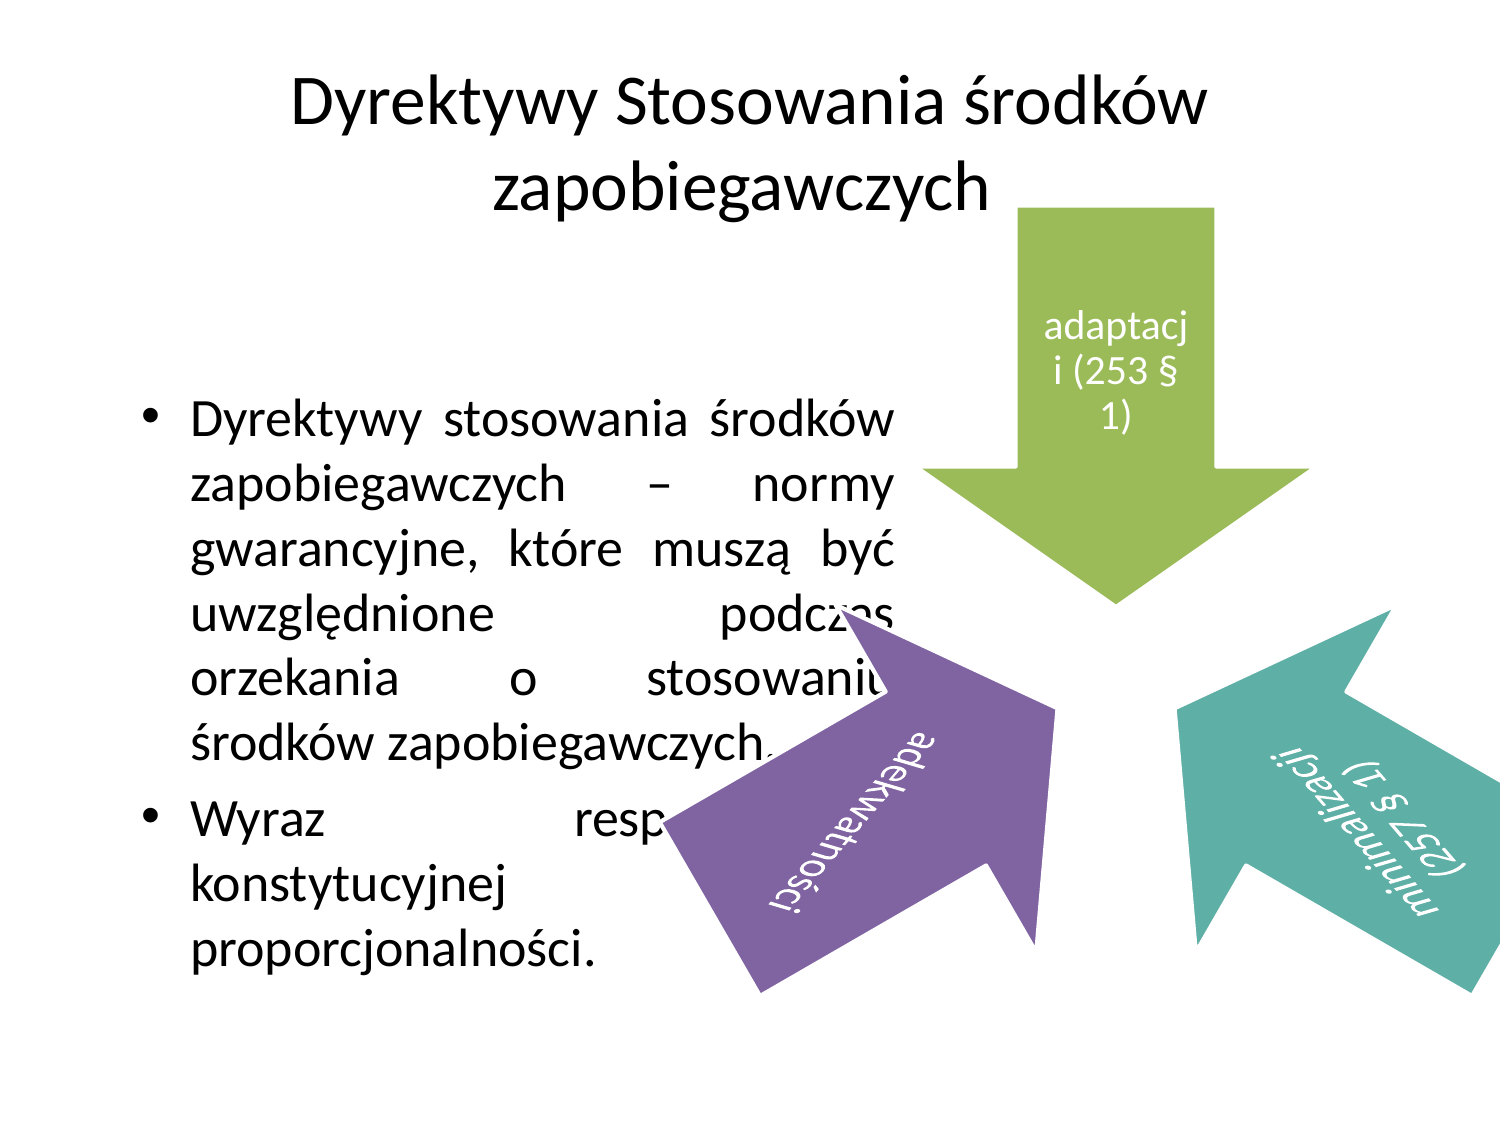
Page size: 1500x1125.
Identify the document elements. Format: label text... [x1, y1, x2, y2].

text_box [386, 205, 1500, 1010]
title Dyrektywy Stosowania środków zapobiegawczych [75, 45, 1425, 233]
list Dyrektywy stosowania środków zapobiegawczych – normy gwarancyjne, które muszą być uwzględnione podczas orzekania o stosowaniu środków zapobiegawczych. Wyraz respektowania konstytucyjnej klauzuli proporcjonalności. [126, 375, 911, 1035]
